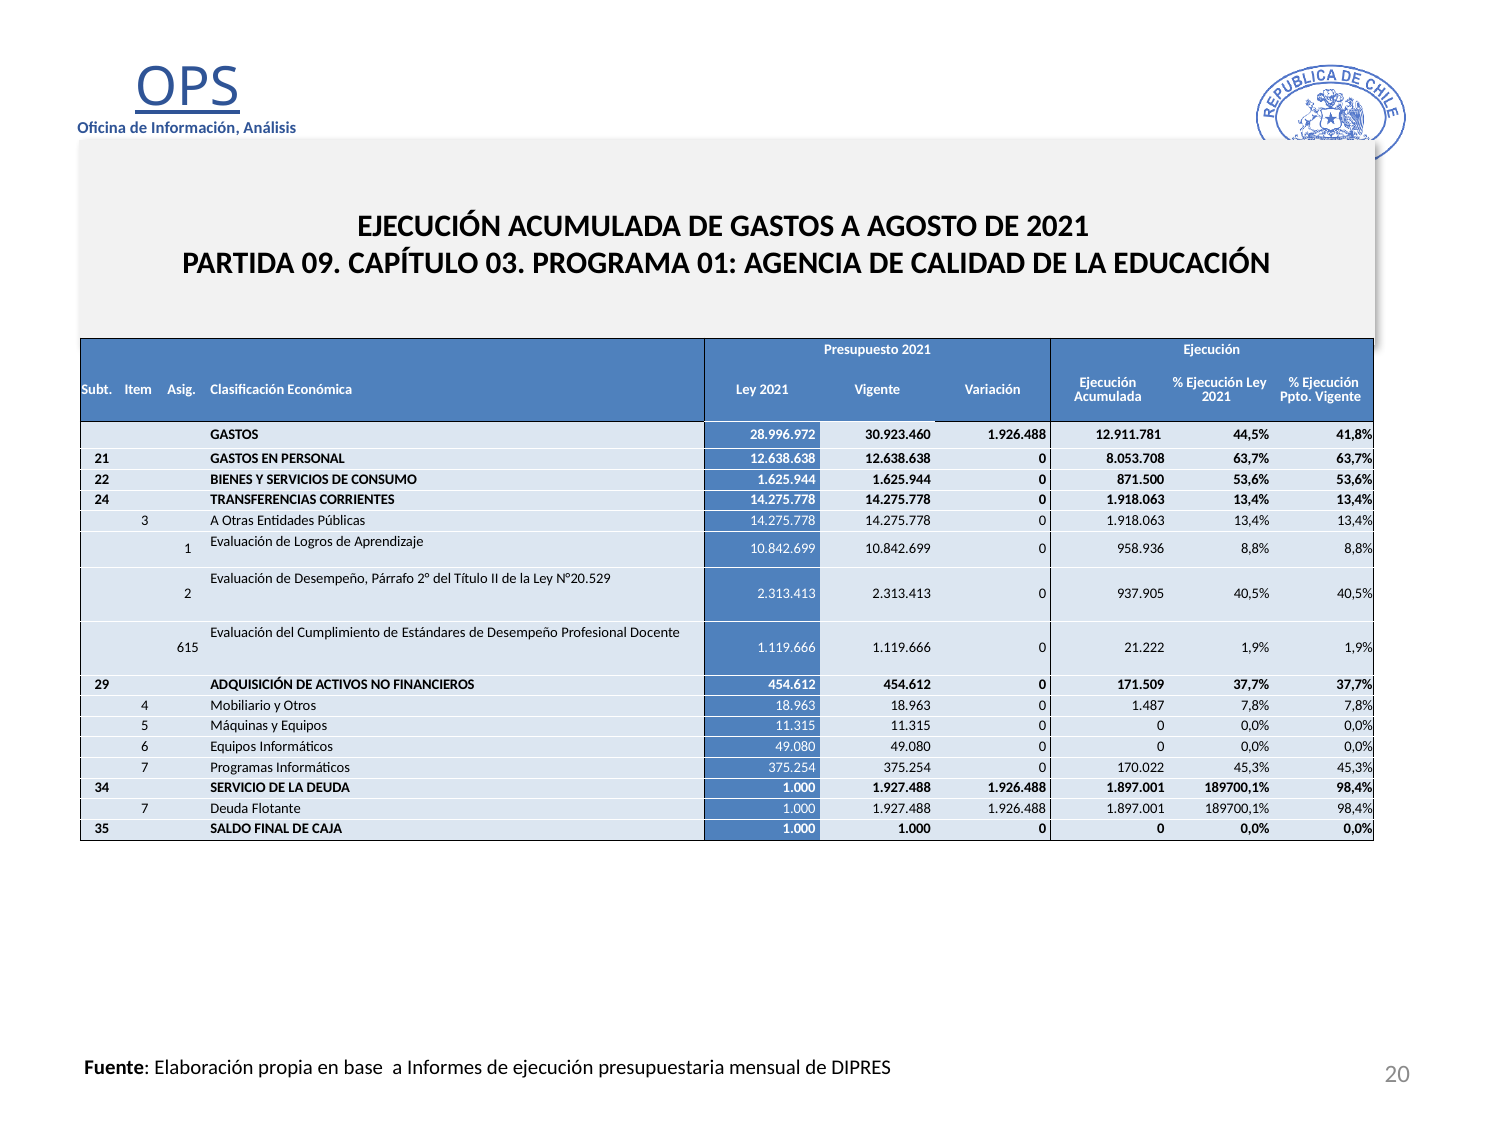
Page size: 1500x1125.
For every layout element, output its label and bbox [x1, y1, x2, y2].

table_cell [1051, 470, 1373, 490]
table_header [81, 339, 704, 359]
table_cell [1051, 622, 1373, 675]
table_cell [1051, 737, 1373, 757]
table_cell [705, 449, 1050, 469]
table_header [1051, 339, 1373, 359]
table_cell [81, 737, 704, 757]
table_cell [1051, 717, 1373, 736]
table_cell [81, 511, 704, 531]
table_cell [81, 758, 704, 778]
table_cell [81, 717, 704, 736]
table_cell [705, 511, 1050, 531]
table_cell [1051, 359, 1373, 421]
table_cell [705, 696, 1050, 716]
table_cell [81, 779, 704, 798]
table_cell [1051, 820, 1373, 840]
table_cell [1051, 449, 1373, 469]
picture [1240, 58, 1420, 175]
table_cell [81, 799, 704, 819]
table_cell [705, 737, 1050, 757]
table_header [705, 339, 1050, 359]
table_cell [81, 820, 704, 840]
table_cell [81, 491, 704, 510]
table_cell [705, 676, 1050, 695]
table_cell [705, 491, 1050, 510]
table_cell [81, 422, 704, 448]
table_cell [705, 470, 1050, 490]
table_cell [1051, 696, 1373, 716]
table_cell [1051, 799, 1373, 819]
table_cell [81, 568, 704, 621]
slide_number [1074, 1042, 1425, 1103]
table_cell [1051, 422, 1373, 448]
table_cell [705, 359, 1050, 421]
table_cell [705, 568, 1050, 621]
table_cell [1051, 532, 1373, 567]
table_cell [705, 532, 1050, 567]
table_cell [705, 758, 1050, 778]
table_cell [705, 422, 1050, 448]
table_cell [81, 532, 704, 567]
table_cell [705, 799, 1050, 819]
table_cell [705, 779, 1050, 798]
table_cell [81, 622, 704, 675]
table_cell [1051, 676, 1373, 695]
title [80, 140, 1374, 338]
table_cell [1051, 568, 1373, 621]
table_cell [81, 359, 704, 421]
table_cell [705, 717, 1050, 736]
table_cell [1051, 511, 1373, 531]
table_cell [81, 449, 704, 469]
table_cell [1051, 779, 1373, 798]
table_cell [705, 622, 1050, 675]
table_cell [705, 820, 1050, 840]
table_cell [1051, 758, 1373, 778]
table_cell [1051, 491, 1373, 510]
table_cell [81, 676, 704, 695]
table_cell [81, 696, 704, 716]
table_cell [81, 470, 704, 490]
